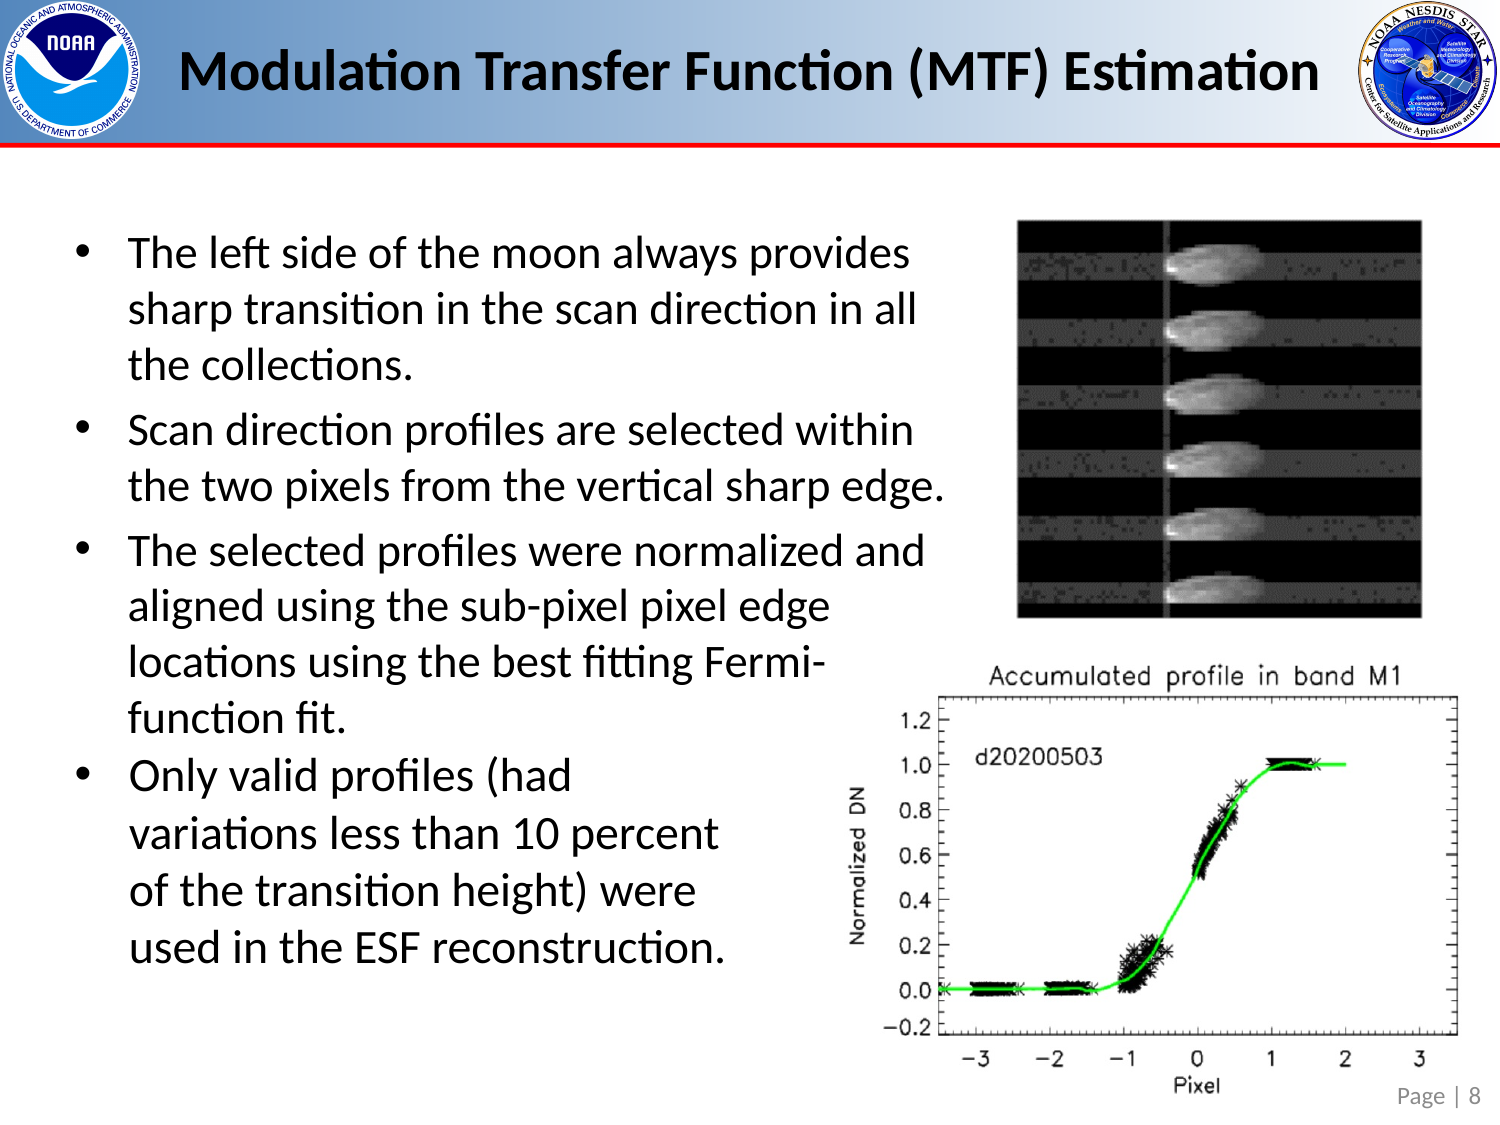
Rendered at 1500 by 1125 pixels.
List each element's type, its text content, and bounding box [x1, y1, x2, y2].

picture [1358, 1, 1497, 140]
picture [818, 658, 1474, 1106]
slide_number Page | 8 [1146, 1065, 1497, 1125]
picture [3, 1, 140, 139]
picture [1011, 214, 1426, 624]
text_box Only valid profiles (had variations less than 10 percent of the transition height) were used in the ESF reconstruction. [59, 736, 783, 984]
list The left side of the moon always provides sharp transition in the scan direction in all the collections. Scan direction profiles are selected within the two pixels from the vertical sharp edge. The selected profiles were normalized and aligned using the sub-pixel pixel edge locations using the best fitting Fermi-function fit. [59, 214, 978, 759]
title Modulation Transfer Function (MTF) Estimation [75, 0, 1425, 135]
